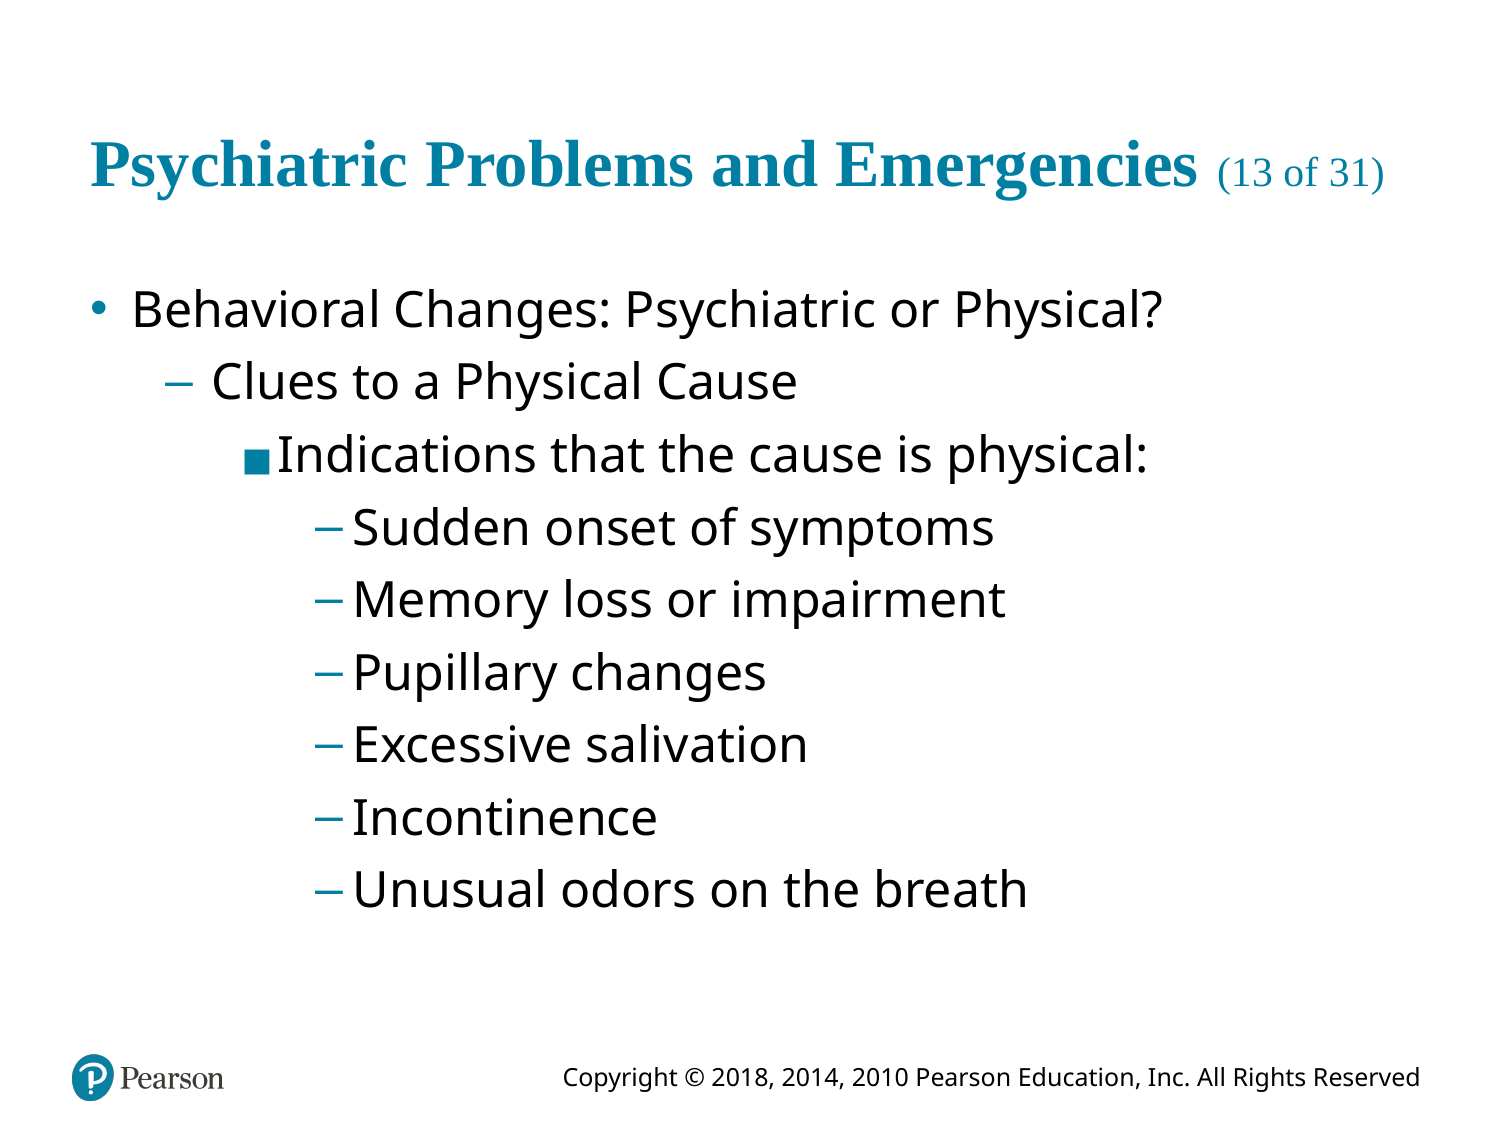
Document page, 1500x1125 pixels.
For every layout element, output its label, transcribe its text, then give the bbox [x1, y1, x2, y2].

picture [72, 1087, 83, 1101]
picture [80, 1063, 106, 1088]
picture [72, 1054, 88, 1070]
title Psychiatric Problems and Emergencies (13 of 31) [75, 35, 1425, 216]
list Behavioral Changes: Psychiatric or Physical? Clues to a Physical Cause Indications that the cause is physical: Sudden onset of symptoms Memory loss or impairment Pupillary changes Excessive salivation Incontinence Unusual odors on the breath [75, 262, 1425, 939]
picture [98, 1054, 224, 1101]
